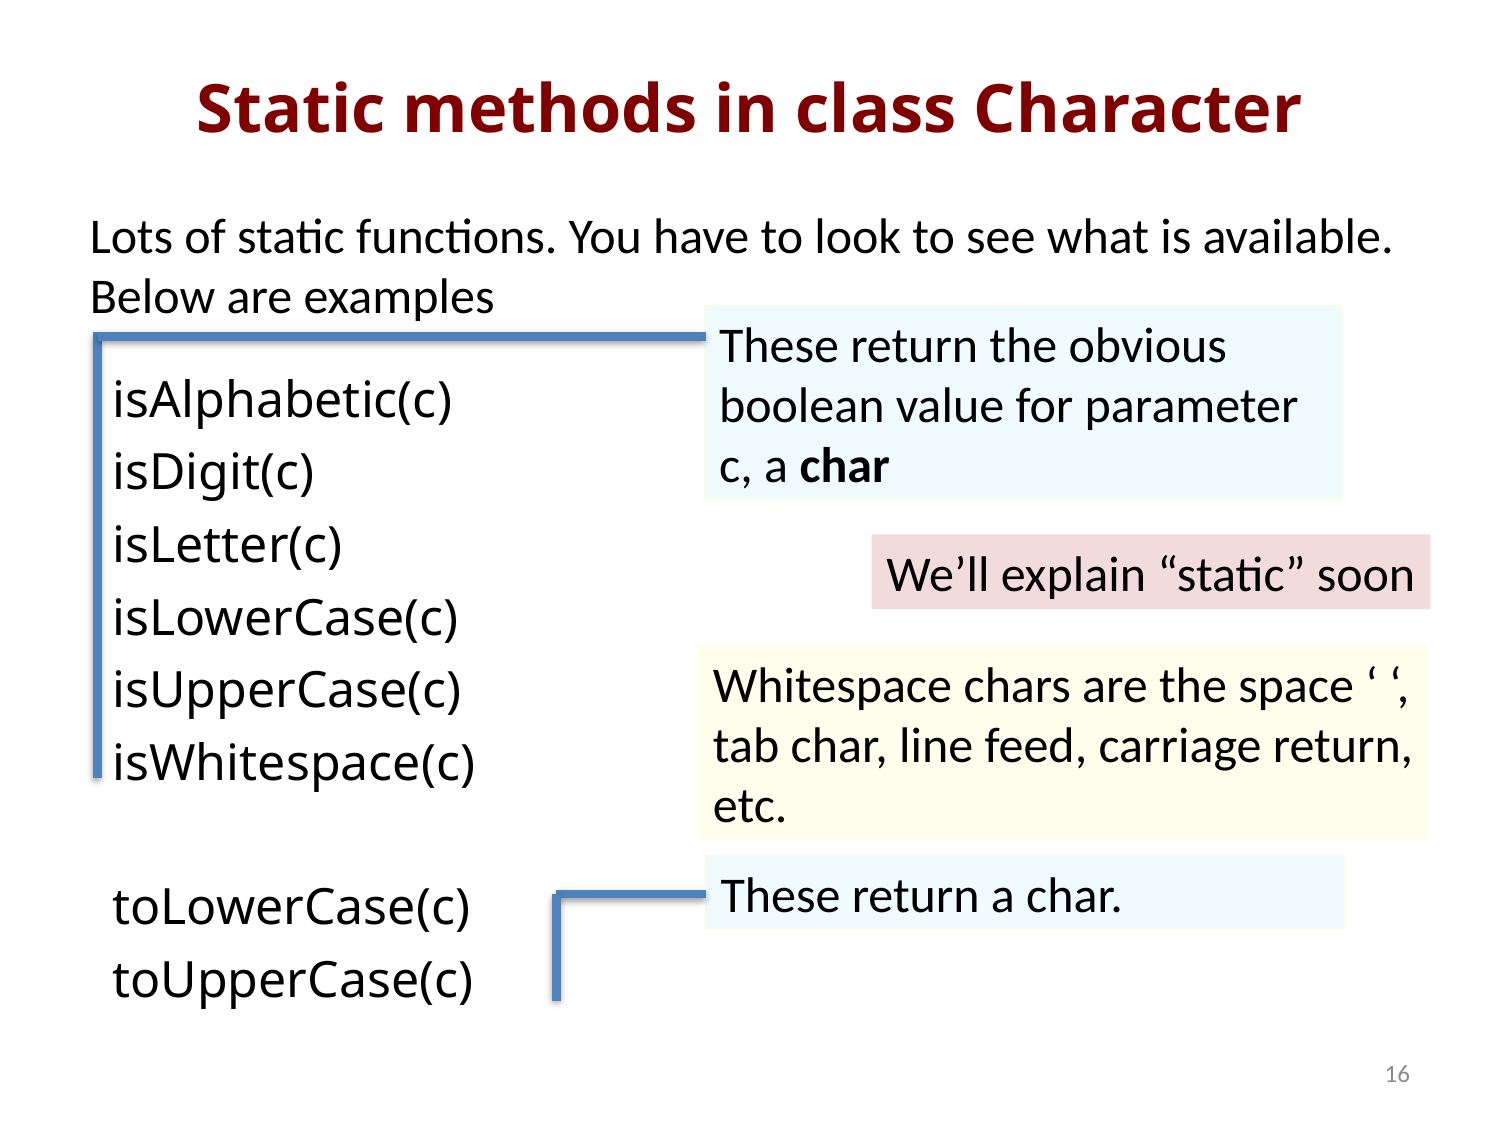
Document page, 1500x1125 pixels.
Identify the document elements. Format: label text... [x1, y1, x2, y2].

title Static methods in class Character [75, 45, 1425, 167]
text_box Lots of static functions. You have to look to see what is available. Below are examples [75, 195, 1472, 331]
slide_number 16 [1074, 1042, 1425, 1103]
text_box isAlphabetic(c) isDigit(c) isLetter(c) isLowerCase(c) isUpperCase(c) isWhitespace(c) toLowerCase(c) toUpperCase(c) [97, 360, 673, 1015]
text_box Whitespace chars are the space ‘ ‘, tab char, line feed, carriage return, etc. [698, 644, 1429, 840]
text_box We’ll explain “static” soon [871, 534, 1431, 610]
text_box These return the obvious boolean value for parameter c, a char [704, 305, 1343, 500]
text_box These return a char. [705, 854, 1345, 930]
